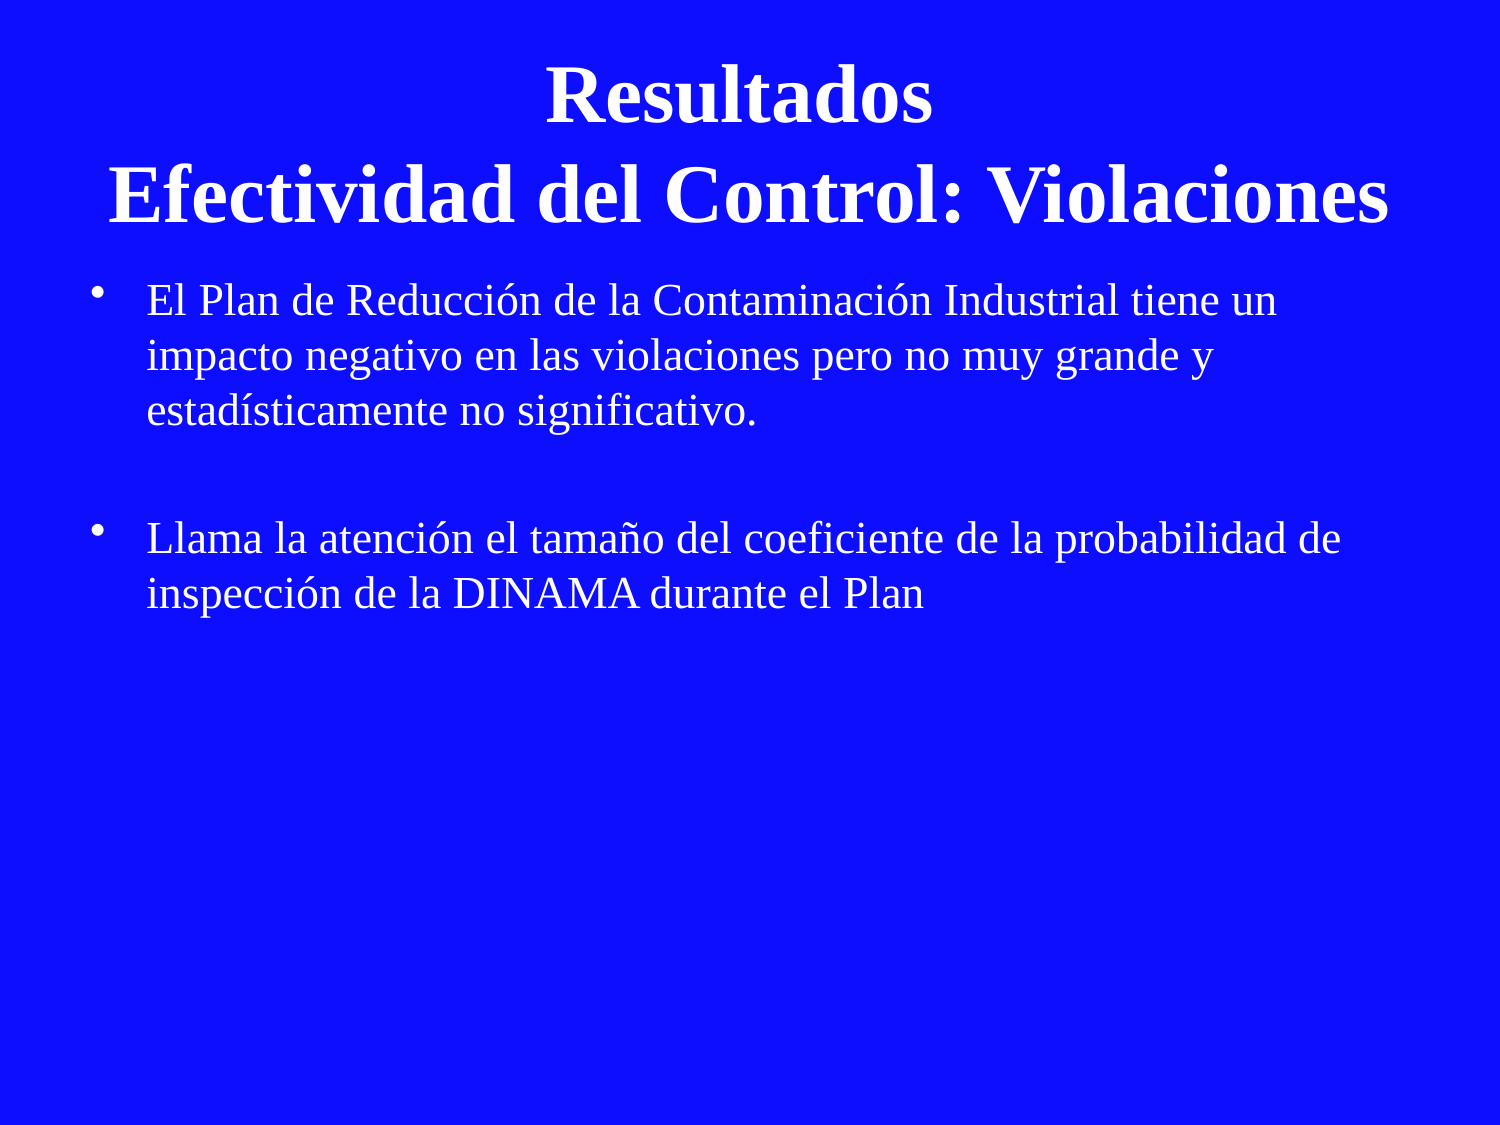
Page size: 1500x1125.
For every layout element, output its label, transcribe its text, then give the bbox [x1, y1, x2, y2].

title Resultados Efectividad del Control: Violaciones [74, 44, 1426, 233]
list El Plan de Reducción de la Contaminación Industrial tiene un impacto negativo en las violaciones pero no muy grande y estadísticamente no significativo. Llama la atención el tamaño del coeficiente de la probabilidad de inspección de la DINAMA durante el Plan [74, 262, 1426, 1006]
